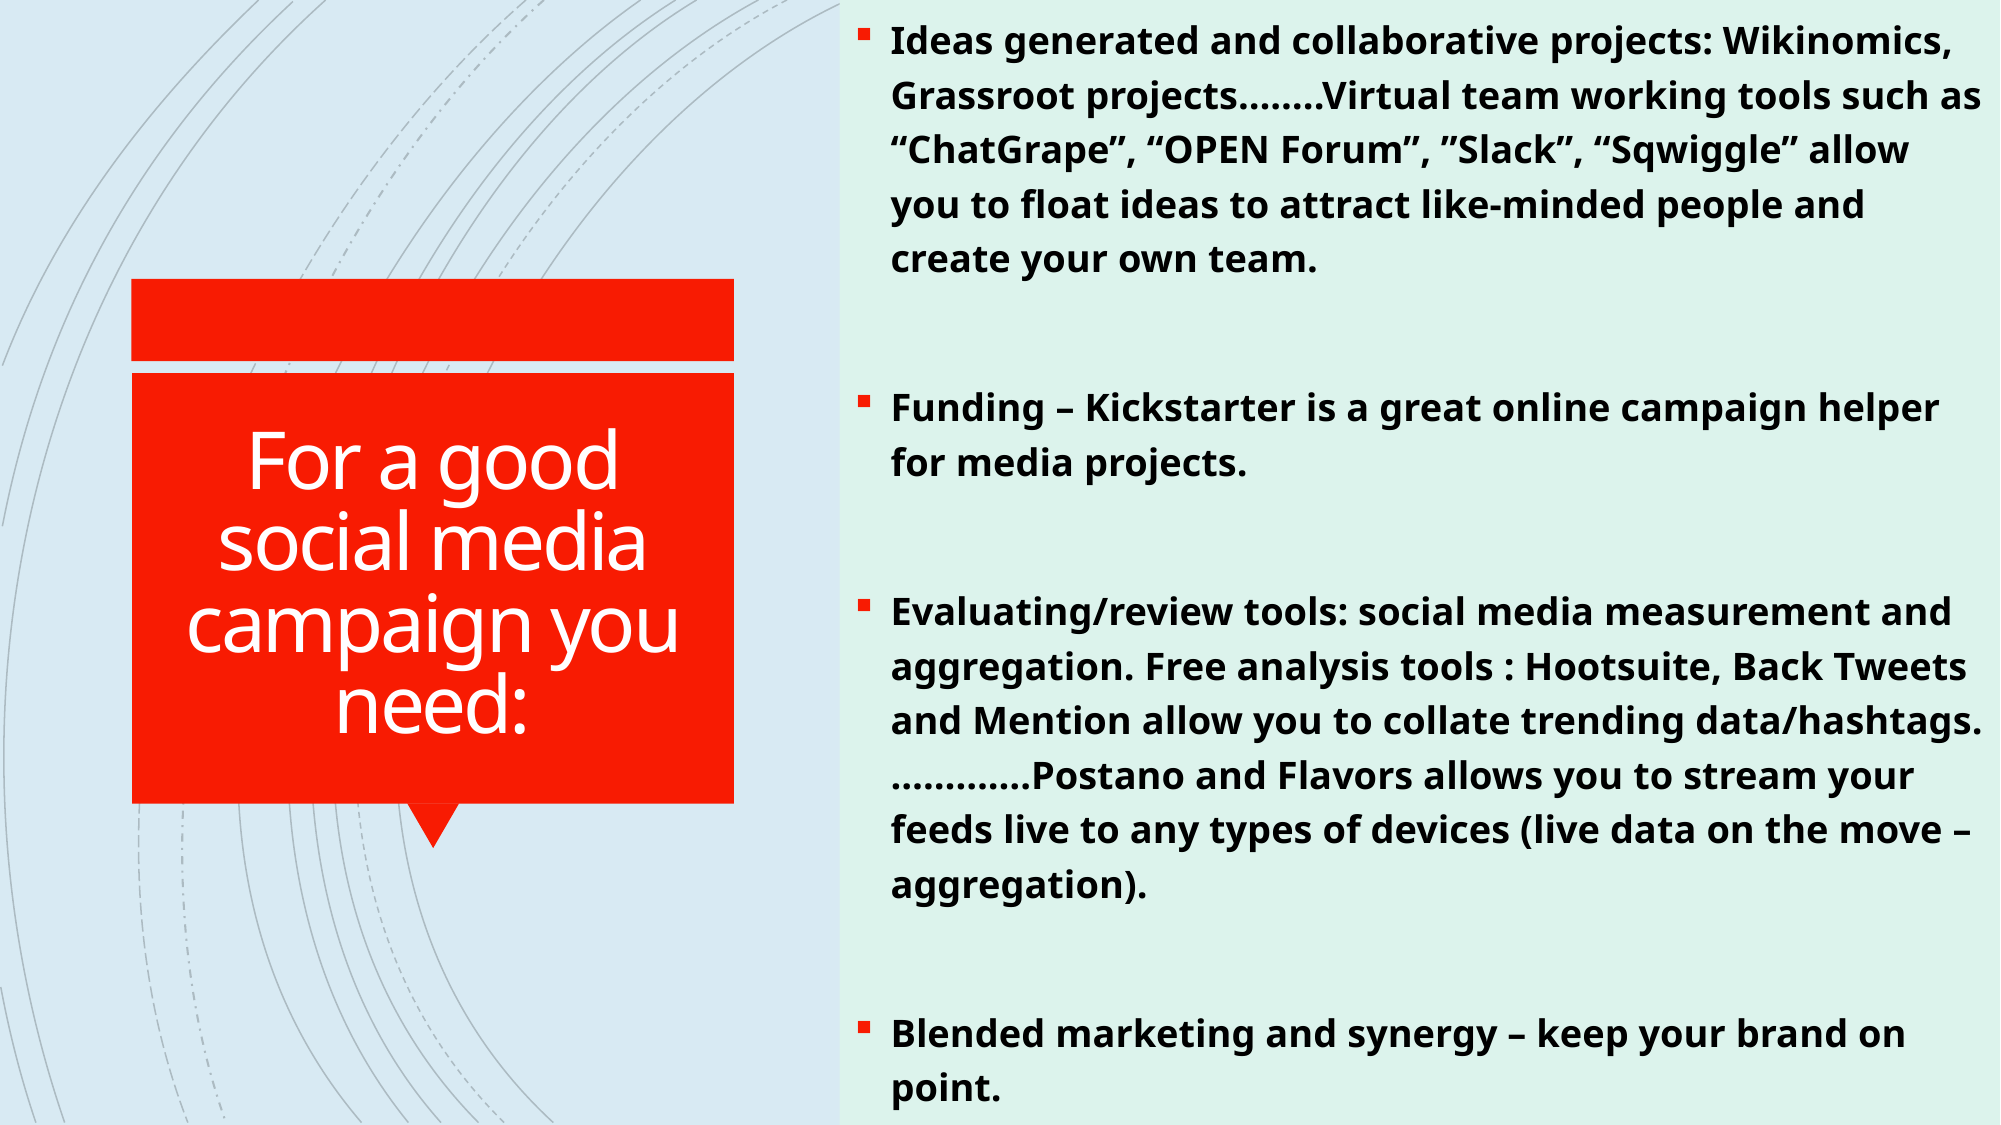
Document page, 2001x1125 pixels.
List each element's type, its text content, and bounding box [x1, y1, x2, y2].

list Ideas generated and collaborative projects: Wikinomics, Grassroot projects……..Virtual team working tools such as “ChatGrape”, “OPEN Forum”, ”Slack”, “Sqwiggle” allow you to float ideas to attract like-minded people and create your own team. Funding – Kickstarter is a great online campaign helper for media projects. Evaluating/review tools: social media measurement and aggregation. Free analysis tools : Hootsuite, Back Tweets and Mention allow you to collate trending data/hashtags. ………….Postano and Flavors allows you to stream your feeds live to any types of devices (live data on the move – aggregation). Blended marketing and synergy – keep your brand on point. [839, 0, 2000, 1125]
title For a good social media campaign you need: [145, 385, 720, 789]
